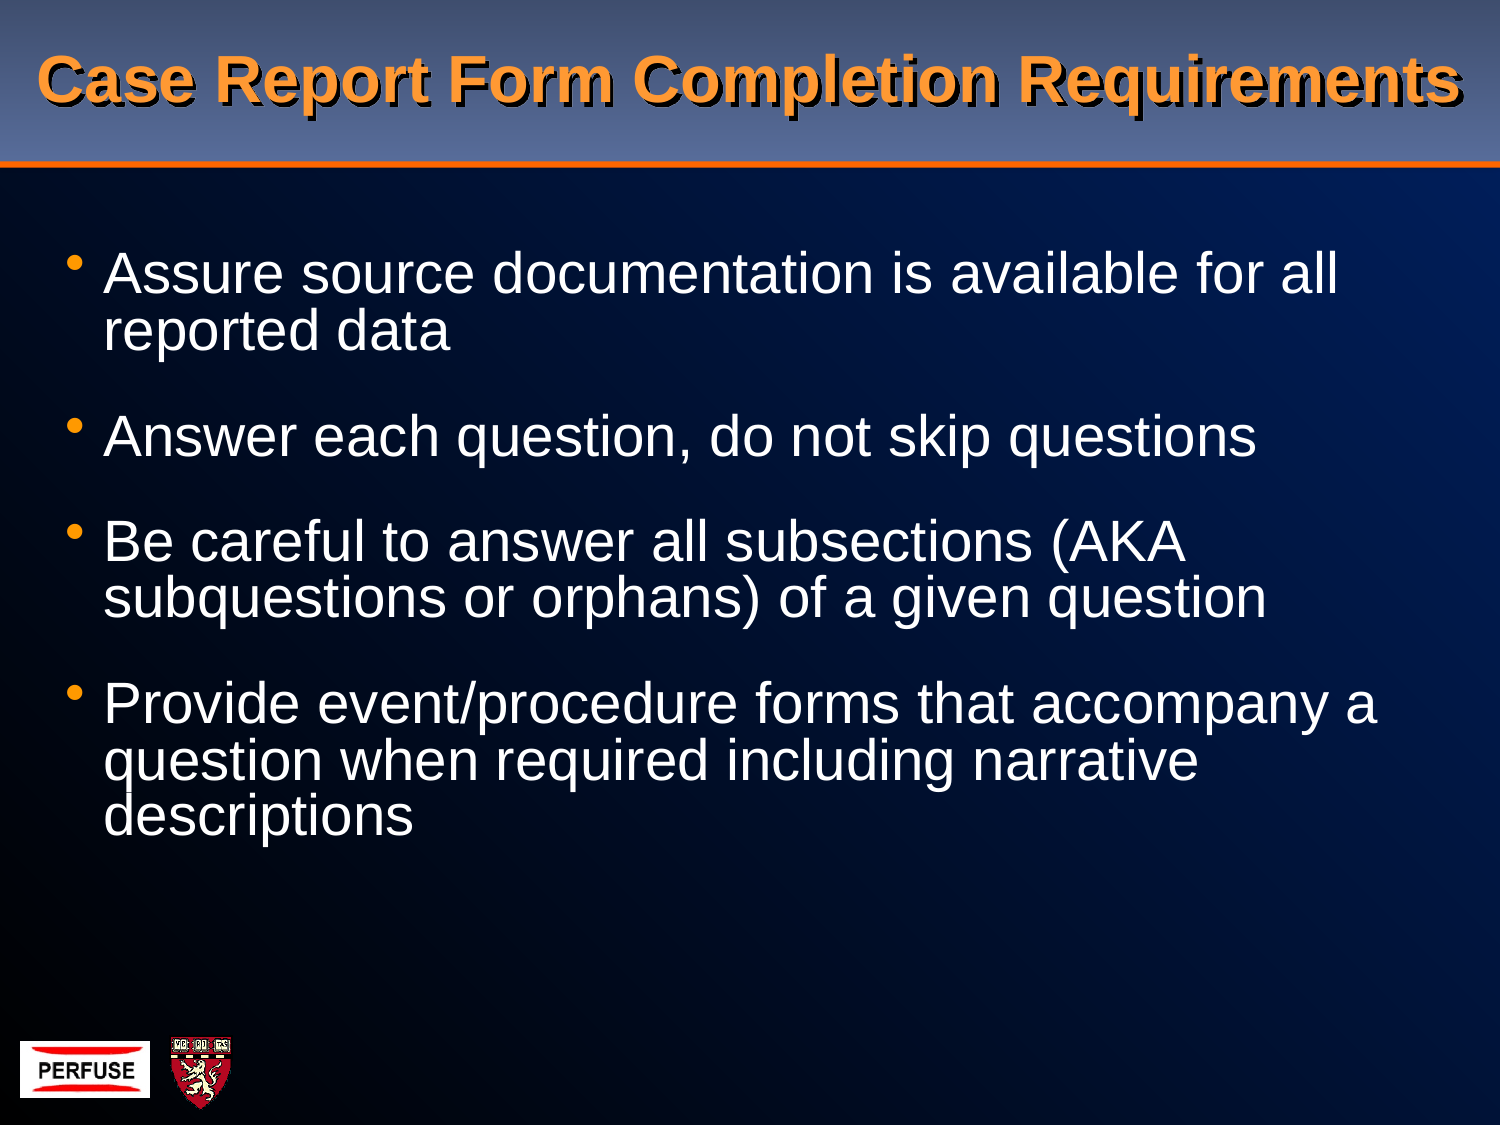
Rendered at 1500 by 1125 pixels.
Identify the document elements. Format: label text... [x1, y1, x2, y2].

picture [168, 1034, 234, 1110]
list Assure source documentation is available for all reported data Answer each question, do not skip questions Be careful to answer all subsections (AKA subquestions or orphans) of a given question Provide event/procedure forms that accompany a question when required including narrative descriptions [49, 241, 1451, 963]
title Case Report Form Completion Requirements [0, 0, 1500, 164]
picture [20, 1041, 150, 1098]
